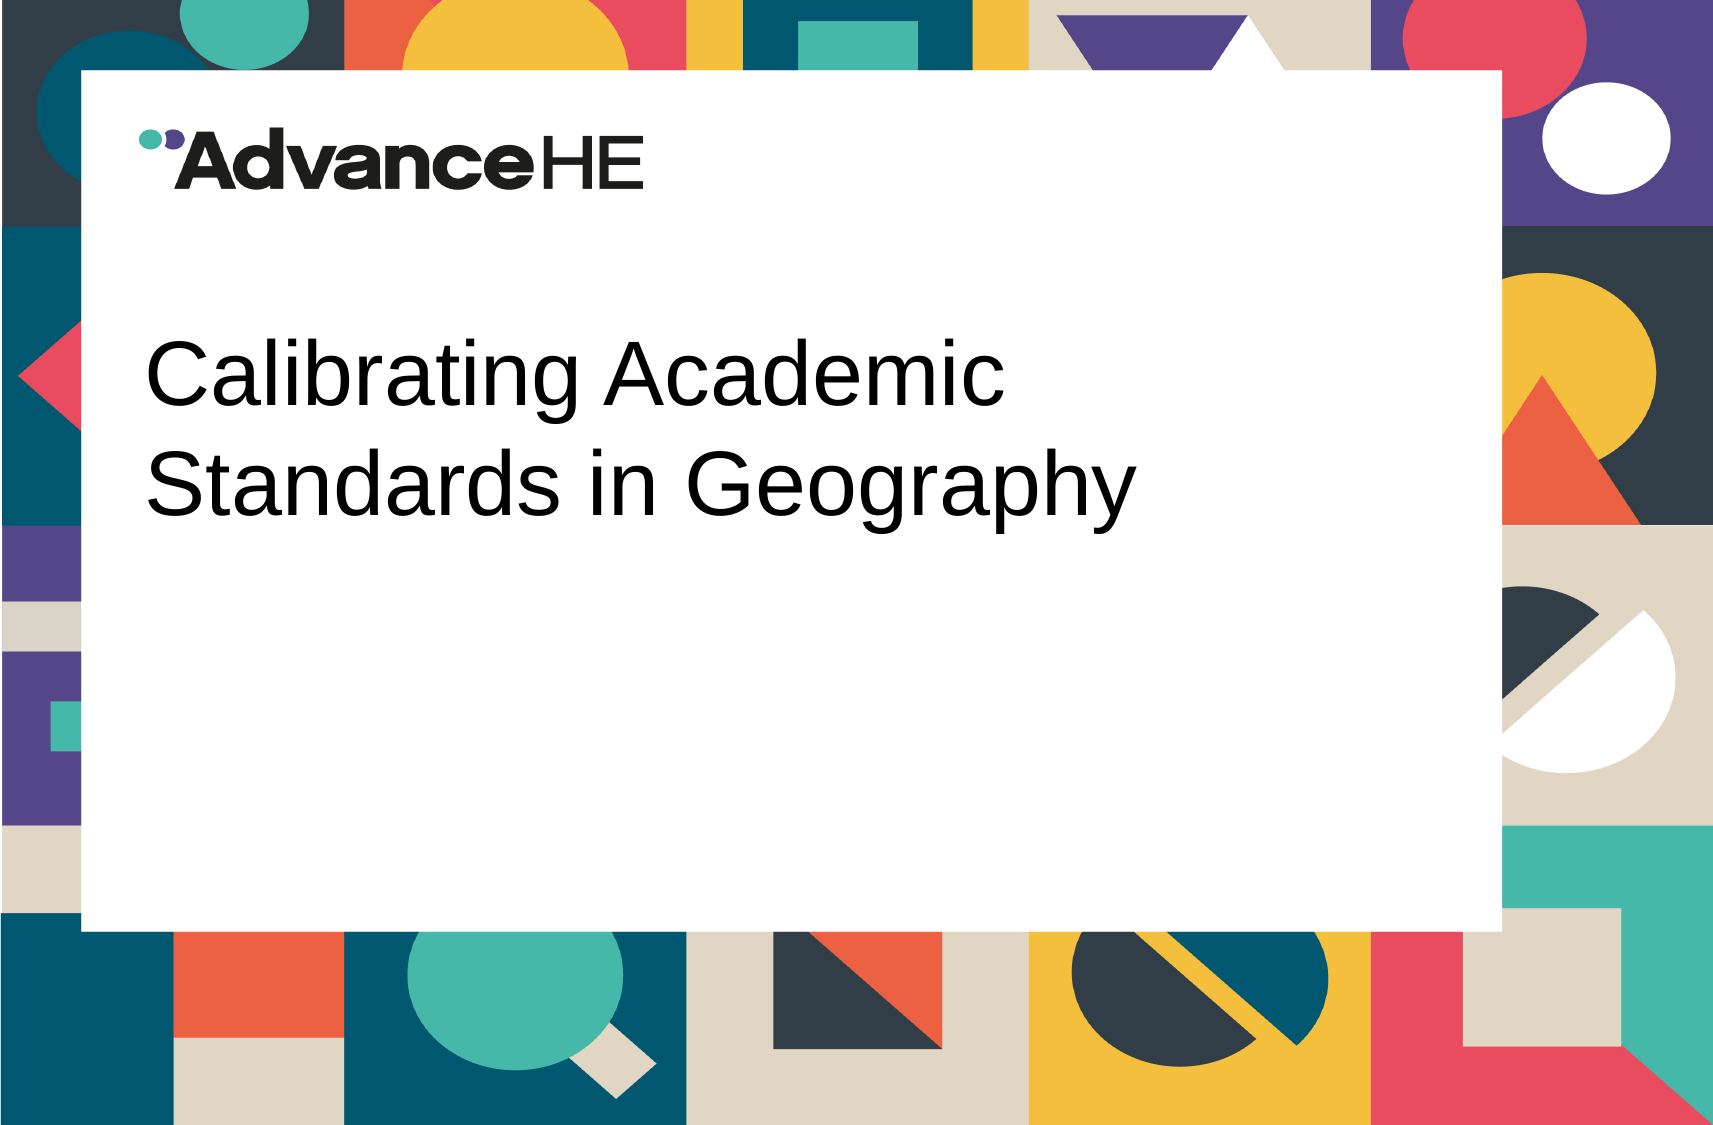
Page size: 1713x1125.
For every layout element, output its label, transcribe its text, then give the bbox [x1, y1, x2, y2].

title Calibrating Academic Standards in Geography [129, 306, 1443, 563]
picture [0, 0, 1713, 1125]
